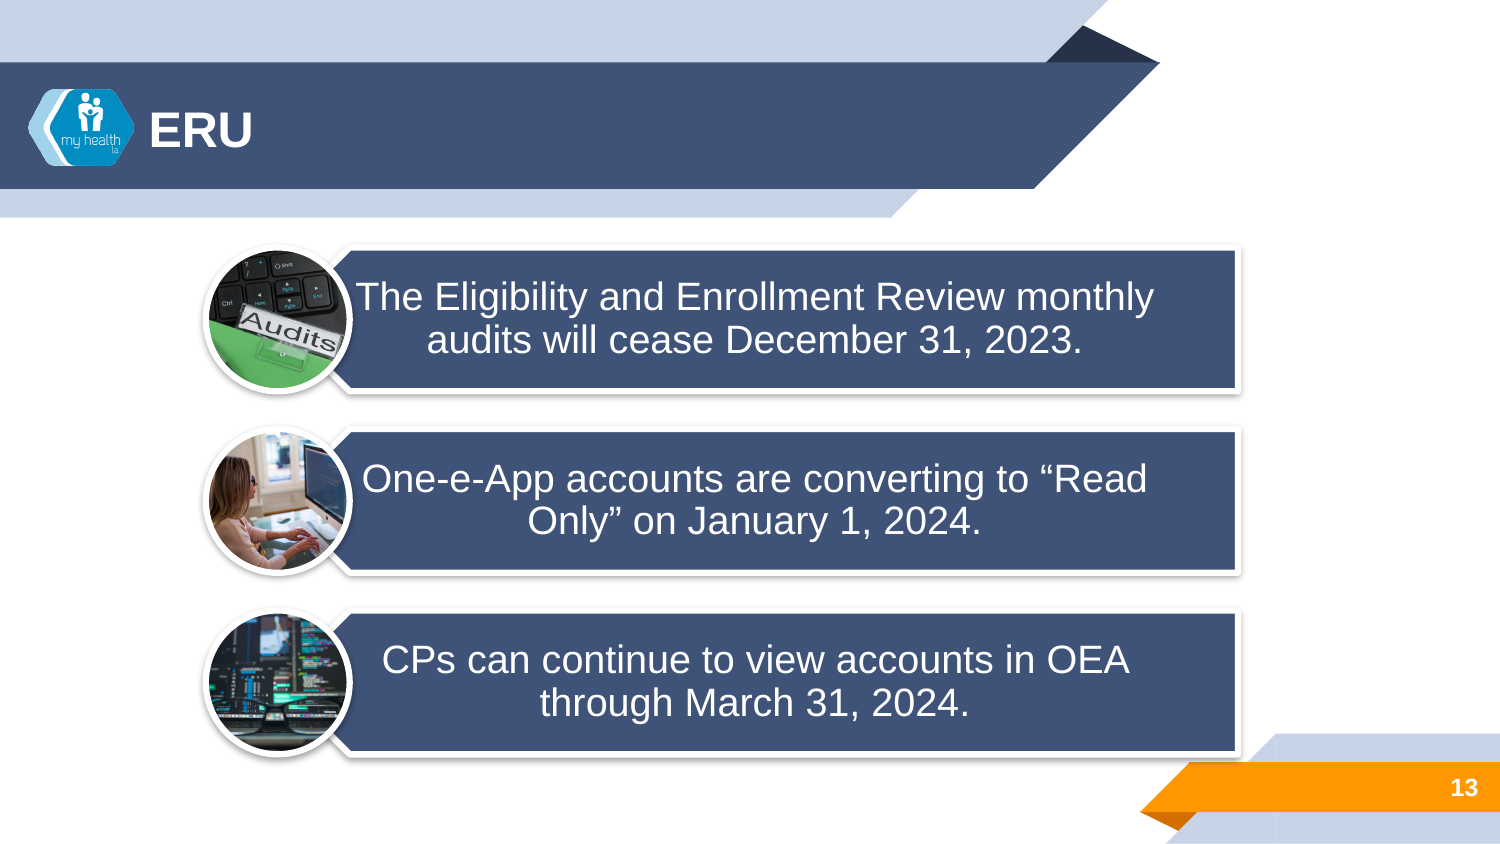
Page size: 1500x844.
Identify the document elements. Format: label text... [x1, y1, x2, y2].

picture [79, 98, 102, 131]
picture [82, 93, 89, 101]
slide_number 13 [1249, 760, 1494, 813]
picture [21, 88, 143, 166]
title ERU [133, 64, 997, 190]
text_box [0, 247, 1445, 755]
